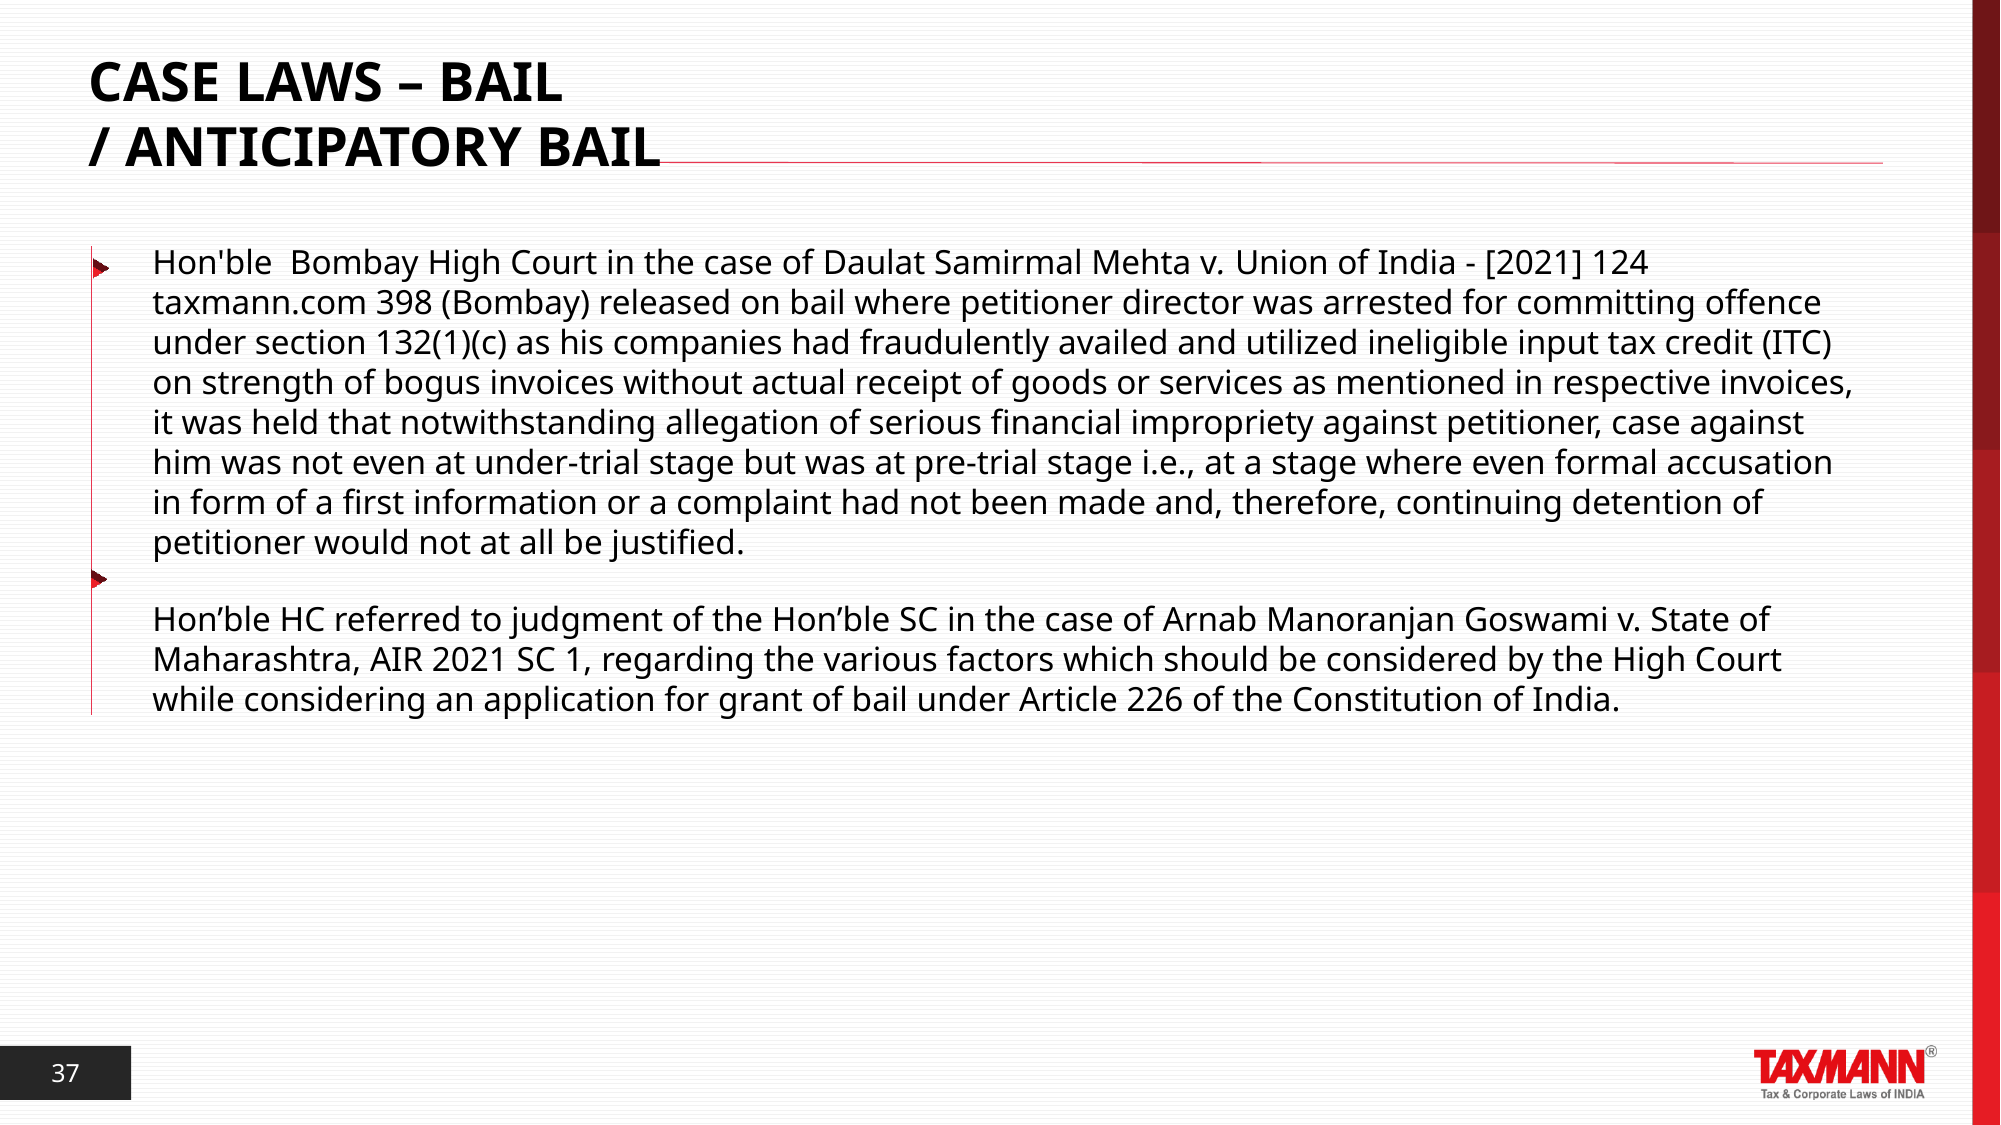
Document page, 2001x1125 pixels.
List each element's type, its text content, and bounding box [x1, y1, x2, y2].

text_box Hon'ble Bombay High Court in the case of Daulat Samirmal Mehta v. Union of India - [2021] 124 taxmann.com 398 (Bombay) released on bail where petitioner director was arrested for committing offence under section 132(1)(c) as his companies had fraudulently availed and utilized ineligible input tax credit (ITC) on strength of bogus invoices without actual receipt of goods or services as mentioned in respective invoices, it was held that notwithstanding allegation of serious financial impropriety against petitioner, case against him was not even at under-trial stage but was at pre-trial stage i.e., at a stage where even formal accusation in form of a first information or a complaint had not been made and, therefore, continuing detention of petitioner would not at all be justified. Hon’ble HC referred to judgment of the Hon’ble SC in the case of Arnab Manoranjan Goswami v. State of Maharashtra, AIR 2021 SC 1, regarding the various factors which should be considered by the High Court while considering an application for grant of bail under Article 226 of the Constitution of India. [152, 241, 1861, 719]
picture [1754, 1045, 1937, 1100]
text_box CASE LAWS – BAIL / ANTICIPATORY BAIL [74, 39, 1925, 185]
text_box 37 [0, 1045, 132, 1101]
picture [89, 568, 109, 590]
picture [1968, 0, 2000, 1125]
picture [91, 257, 111, 279]
